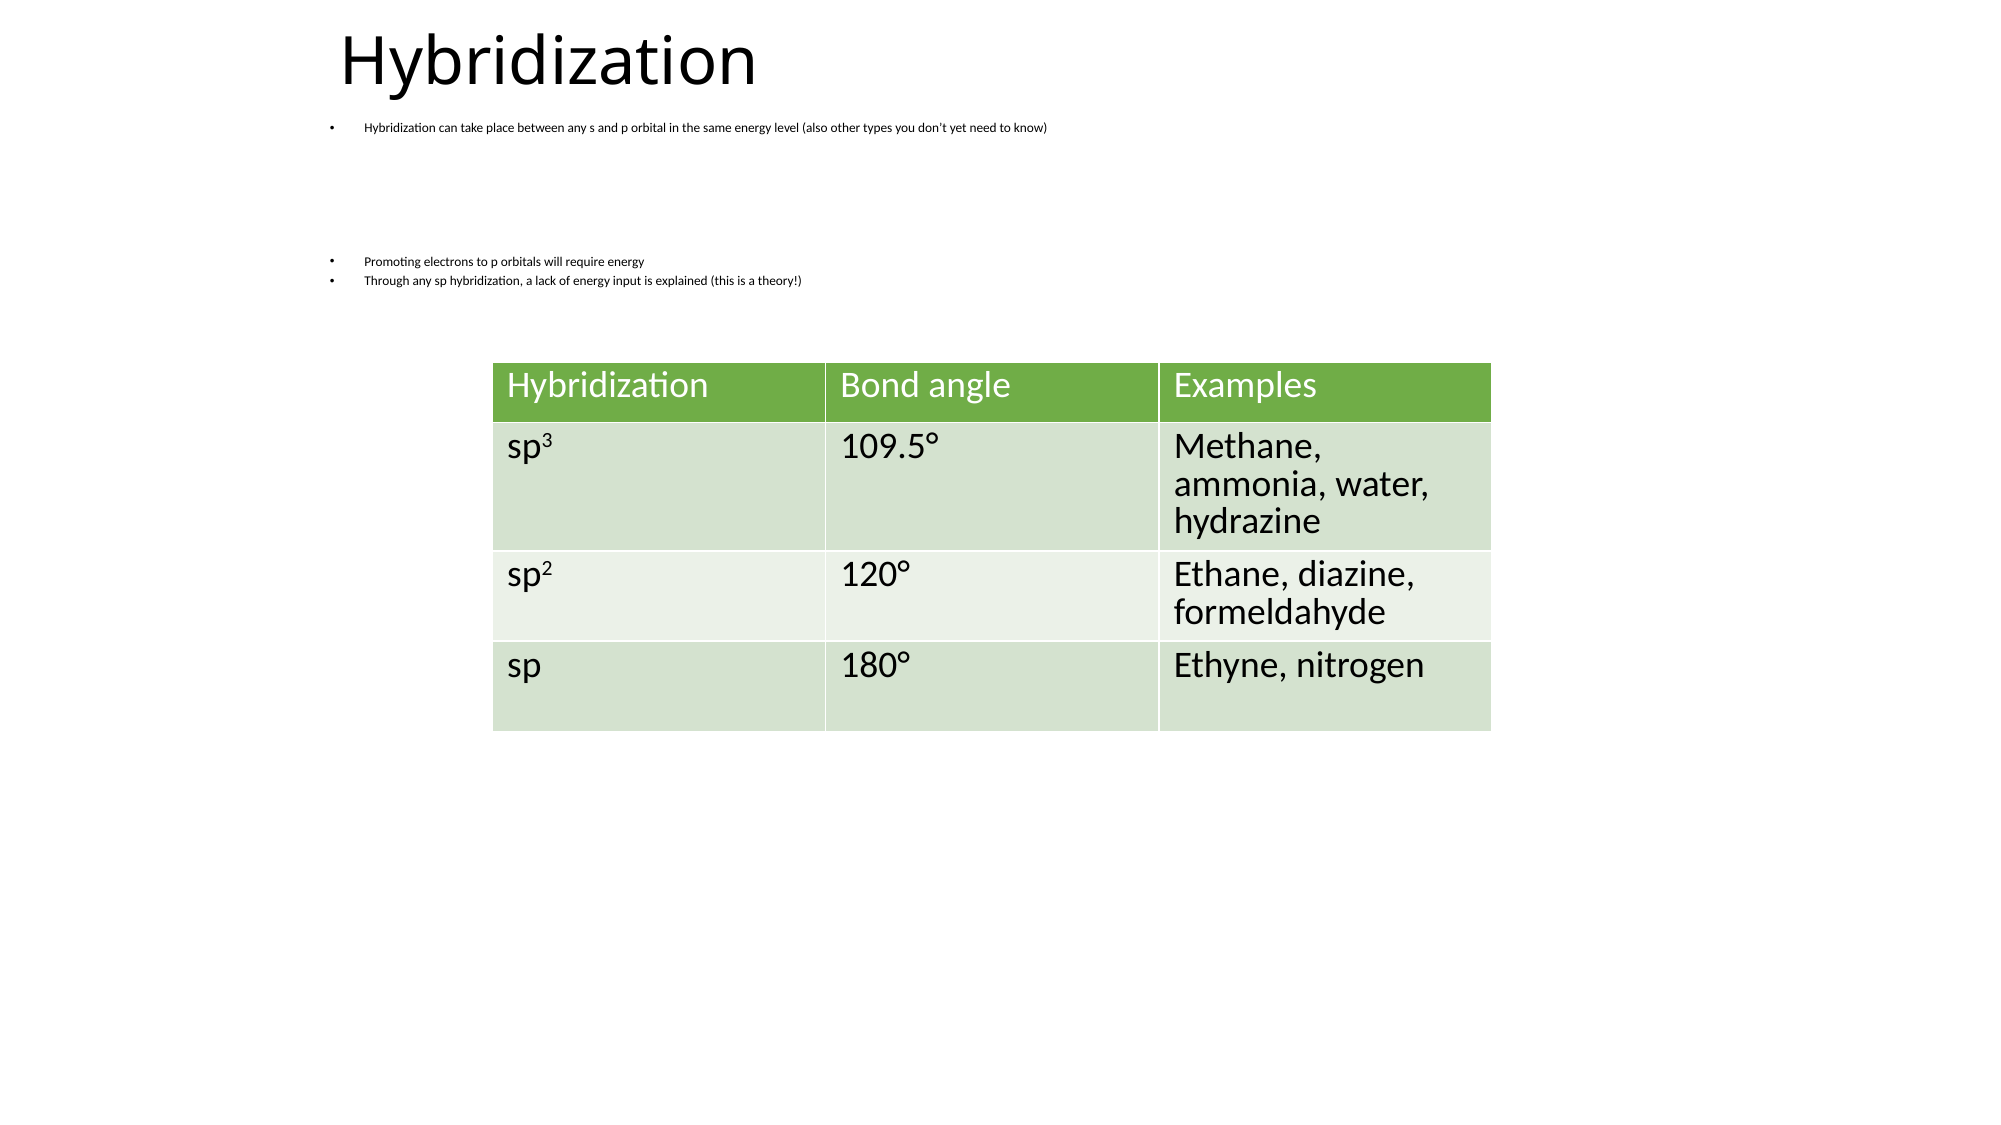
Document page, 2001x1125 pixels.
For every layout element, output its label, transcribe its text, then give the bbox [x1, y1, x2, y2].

title Hybridization [324, 0, 1675, 126]
table_cell sp [493, 642, 825, 731]
table_cell sp2 [493, 552, 825, 640]
table_cell sp3 [493, 423, 825, 550]
table_cell 120° [826, 552, 1158, 640]
table_cell 109.5° [826, 423, 1158, 550]
table_header Bond angle [826, 363, 1158, 422]
table_cell Methane, ammonia, water, hydrazine [1160, 423, 1491, 550]
table_header Examples [1160, 363, 1491, 422]
table_header Hybridization [493, 363, 825, 422]
table_cell 180° [826, 642, 1158, 731]
list Hybridization can take place between any s and p orbital in the same energy level (also other types you don’t yet need to know) Promoting electrons to p orbitals will require energy Through any sp hybridization, a lack of energy input is explained (this is a theory!) [314, 113, 1665, 303]
table_cell Ethane, diazine, formeldahyde [1160, 552, 1491, 640]
table_cell Ethyne, nitrogen [1160, 642, 1491, 731]
